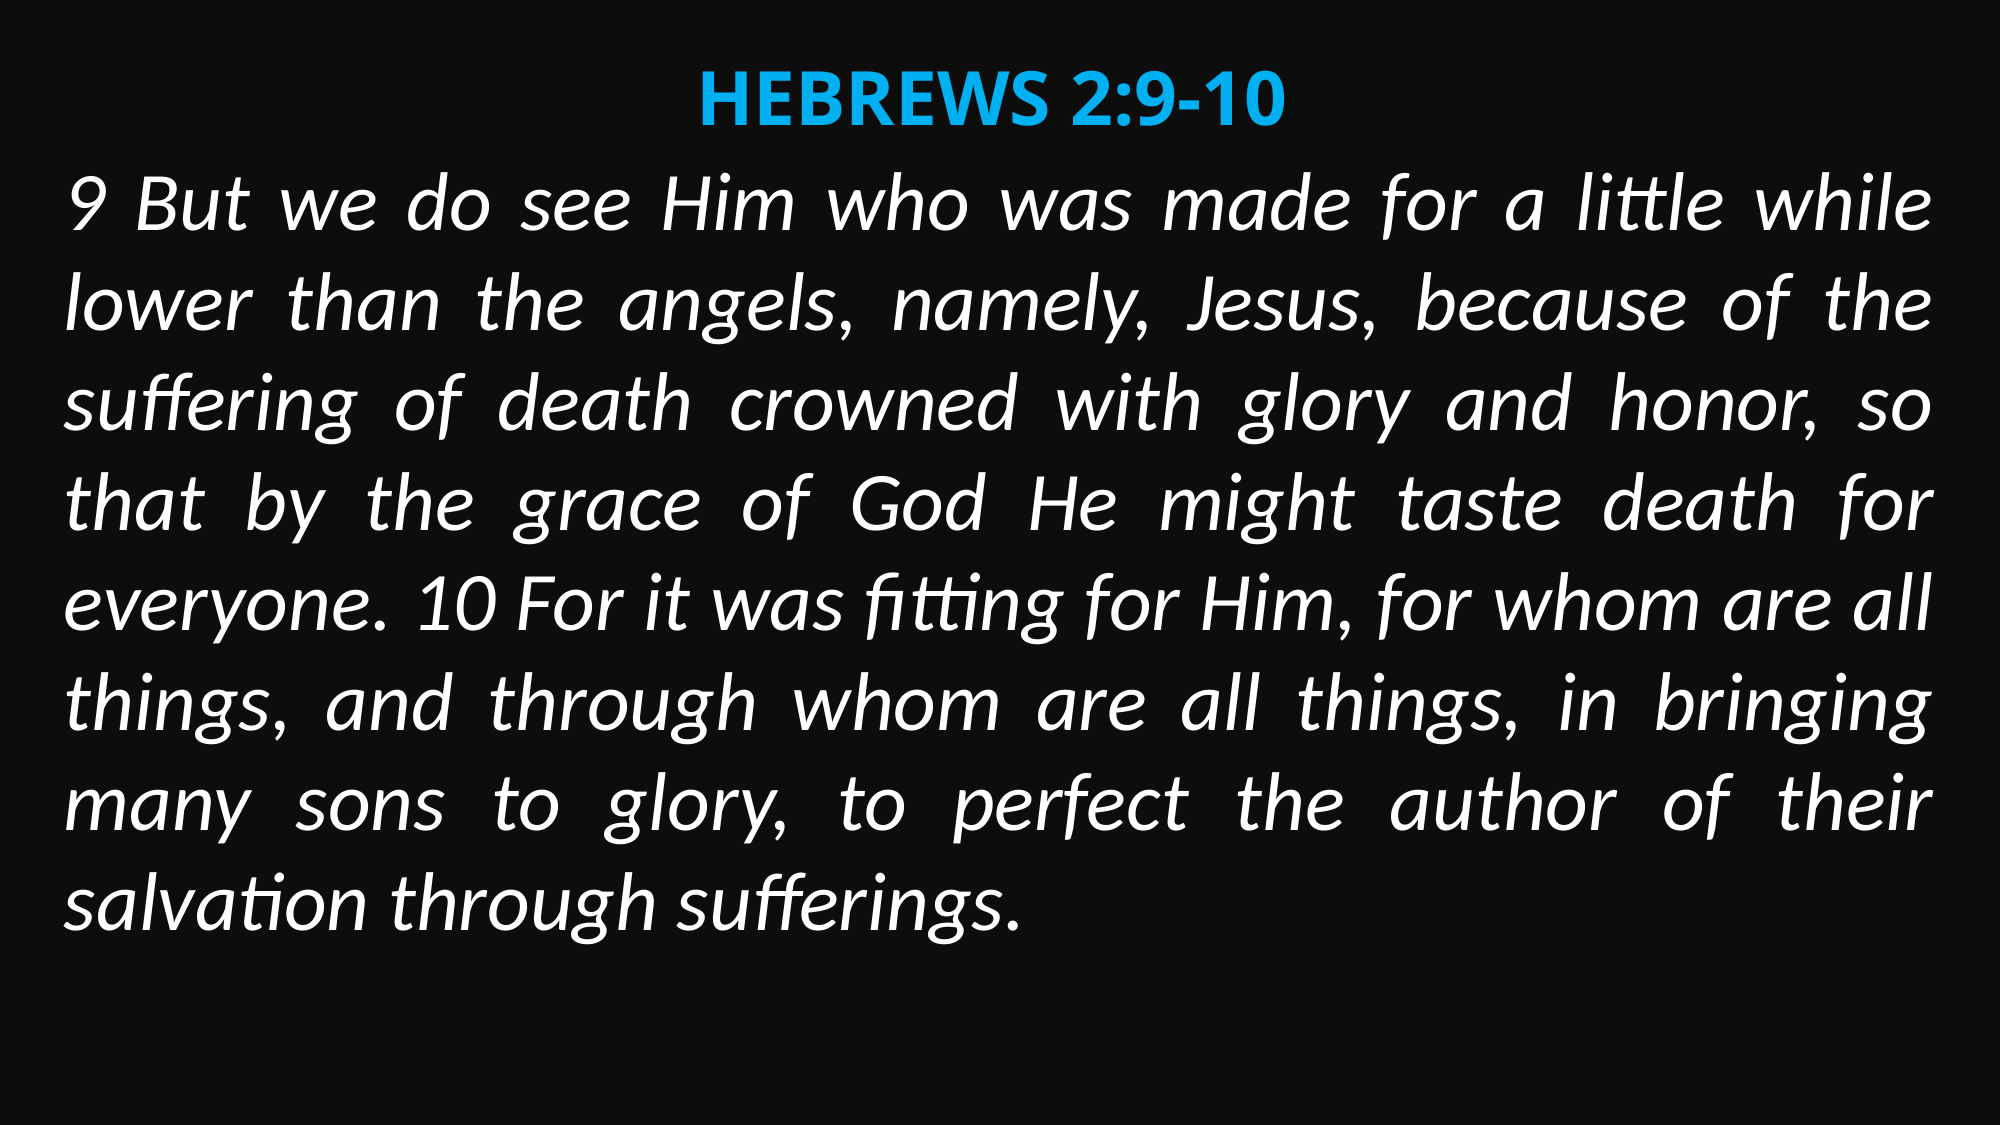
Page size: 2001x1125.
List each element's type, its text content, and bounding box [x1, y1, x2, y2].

text_box 9 But we do see Him who was made for a little while lower than the angels, namely, Jesus, because of the suffering of death crowned with glory and honor, so that by the grace of God He might taste death for everyone. 10 For it was fitting for Him, for whom are all things, and through whom are all things, in bringing many sons to glory, to perfect the author of their salvation through sufferings. [49, 139, 1951, 955]
subtitle Hebrews 2:9-10 [34, 42, 1951, 184]
